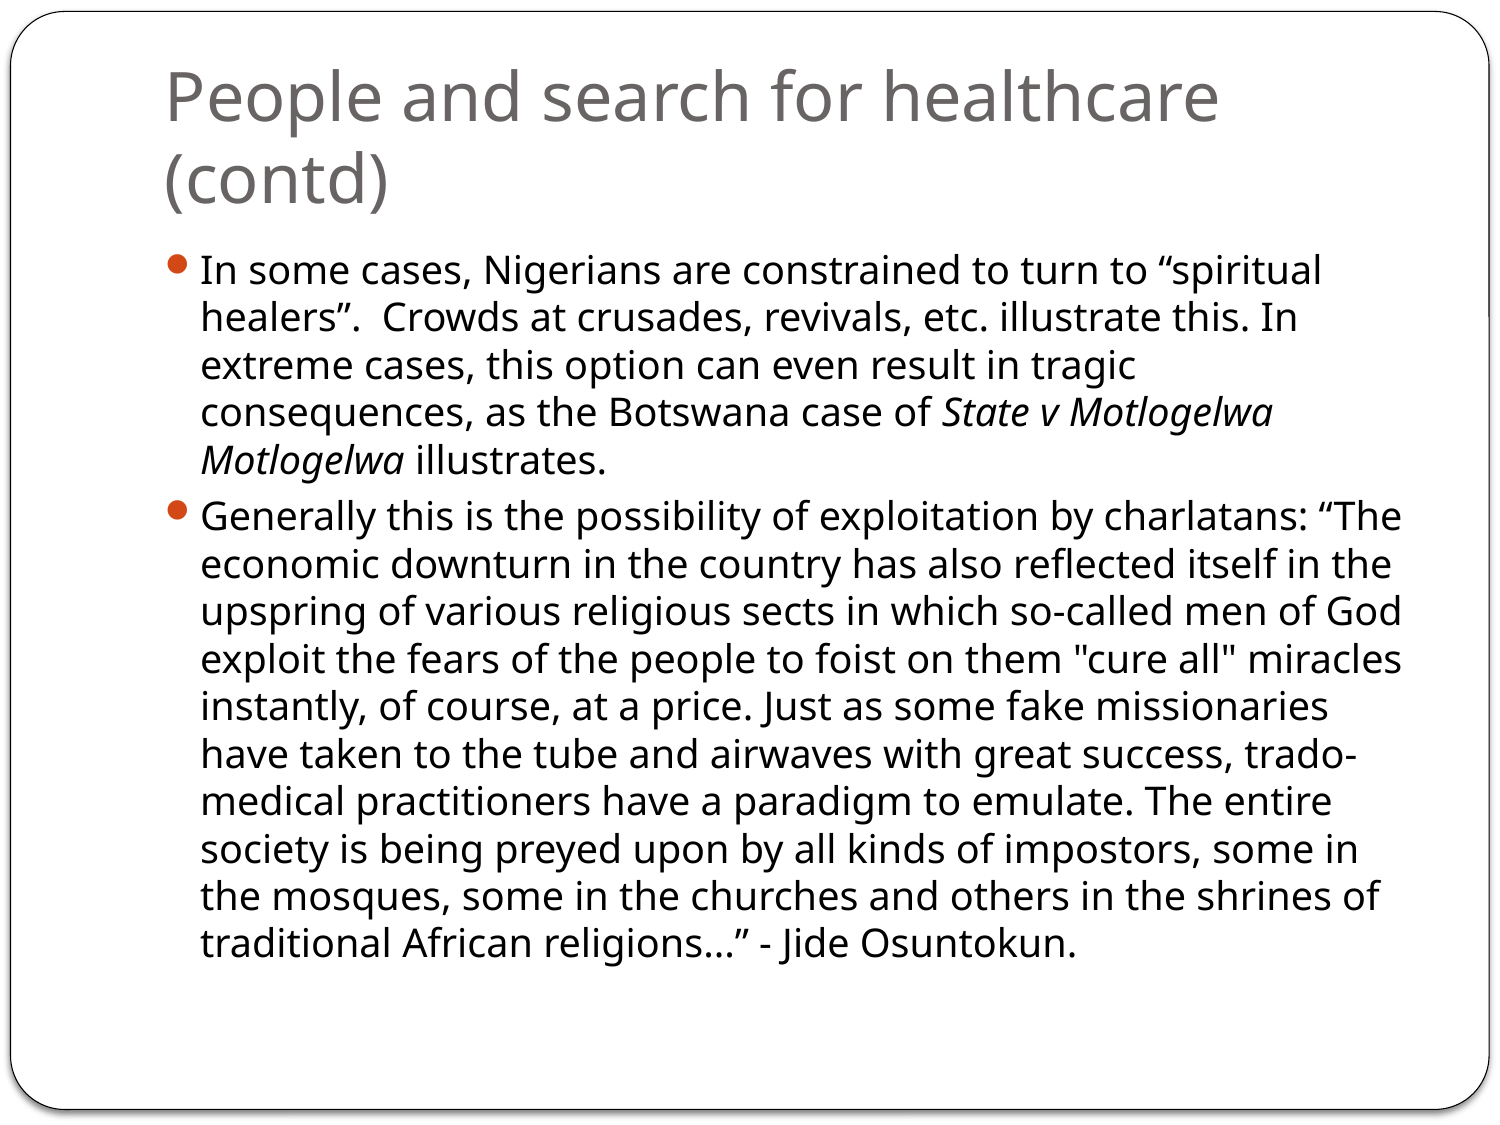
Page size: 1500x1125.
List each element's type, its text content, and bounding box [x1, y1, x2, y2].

title People and search for healthcare (contd) [150, 45, 1425, 233]
list In some cases, Nigerians are constrained to turn to “spiritual healers”. Crowds at crusades, revivals, etc. illustrate this. In extreme cases, this option can even result in tragic consequences, as the Botswana case of State v Motlogelwa Motlogelwa illustrates. Generally this is the possibility of exploitation by charlatans: “The economic downturn in the country has also reflected itself in the upspring of various religious sects in which so-called men of God exploit the fears of the people to foist on them "cure all" miracles instantly, of course, at a price. Just as some fake missionaries have taken to the tube and airwaves with great success, trado-medical practitioners have a paradigm to emulate. The entire society is being preyed upon by all kinds of impostors, some in the mosques, some in the churches and others in the shrines of traditional African religions...” - Jide Osuntokun. [150, 237, 1425, 988]
